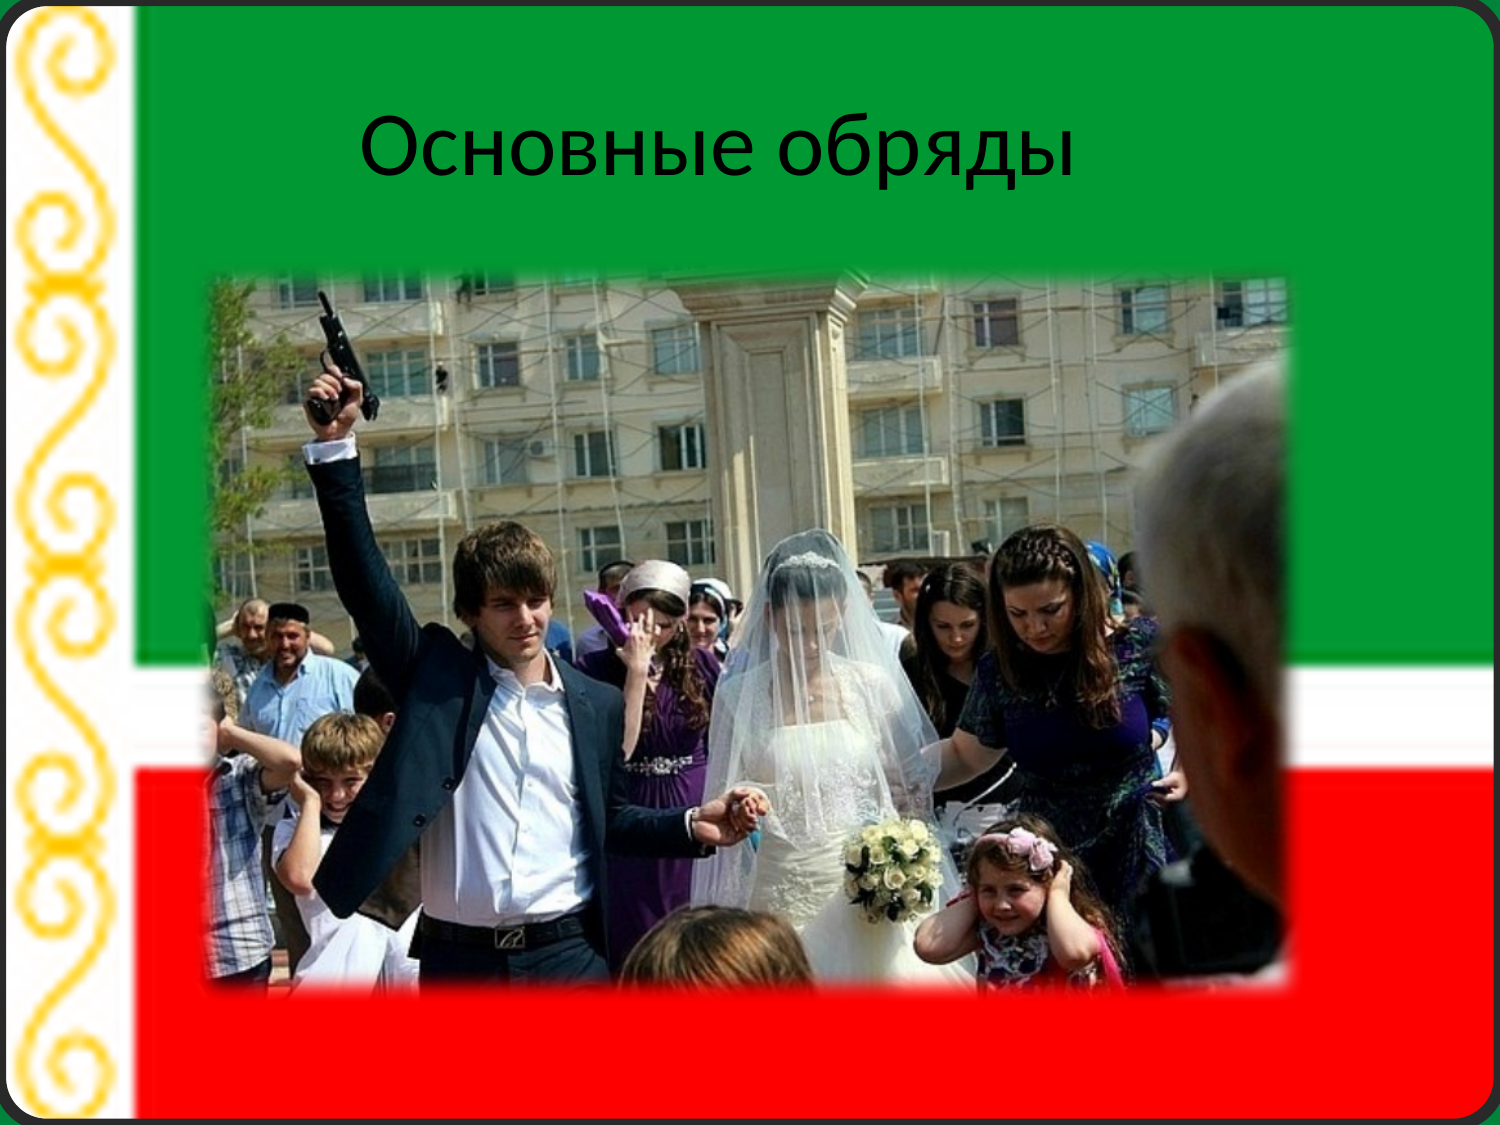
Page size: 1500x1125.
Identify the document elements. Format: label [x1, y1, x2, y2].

picture [0, 0, 1500, 1125]
list [193, 262, 1307, 1006]
